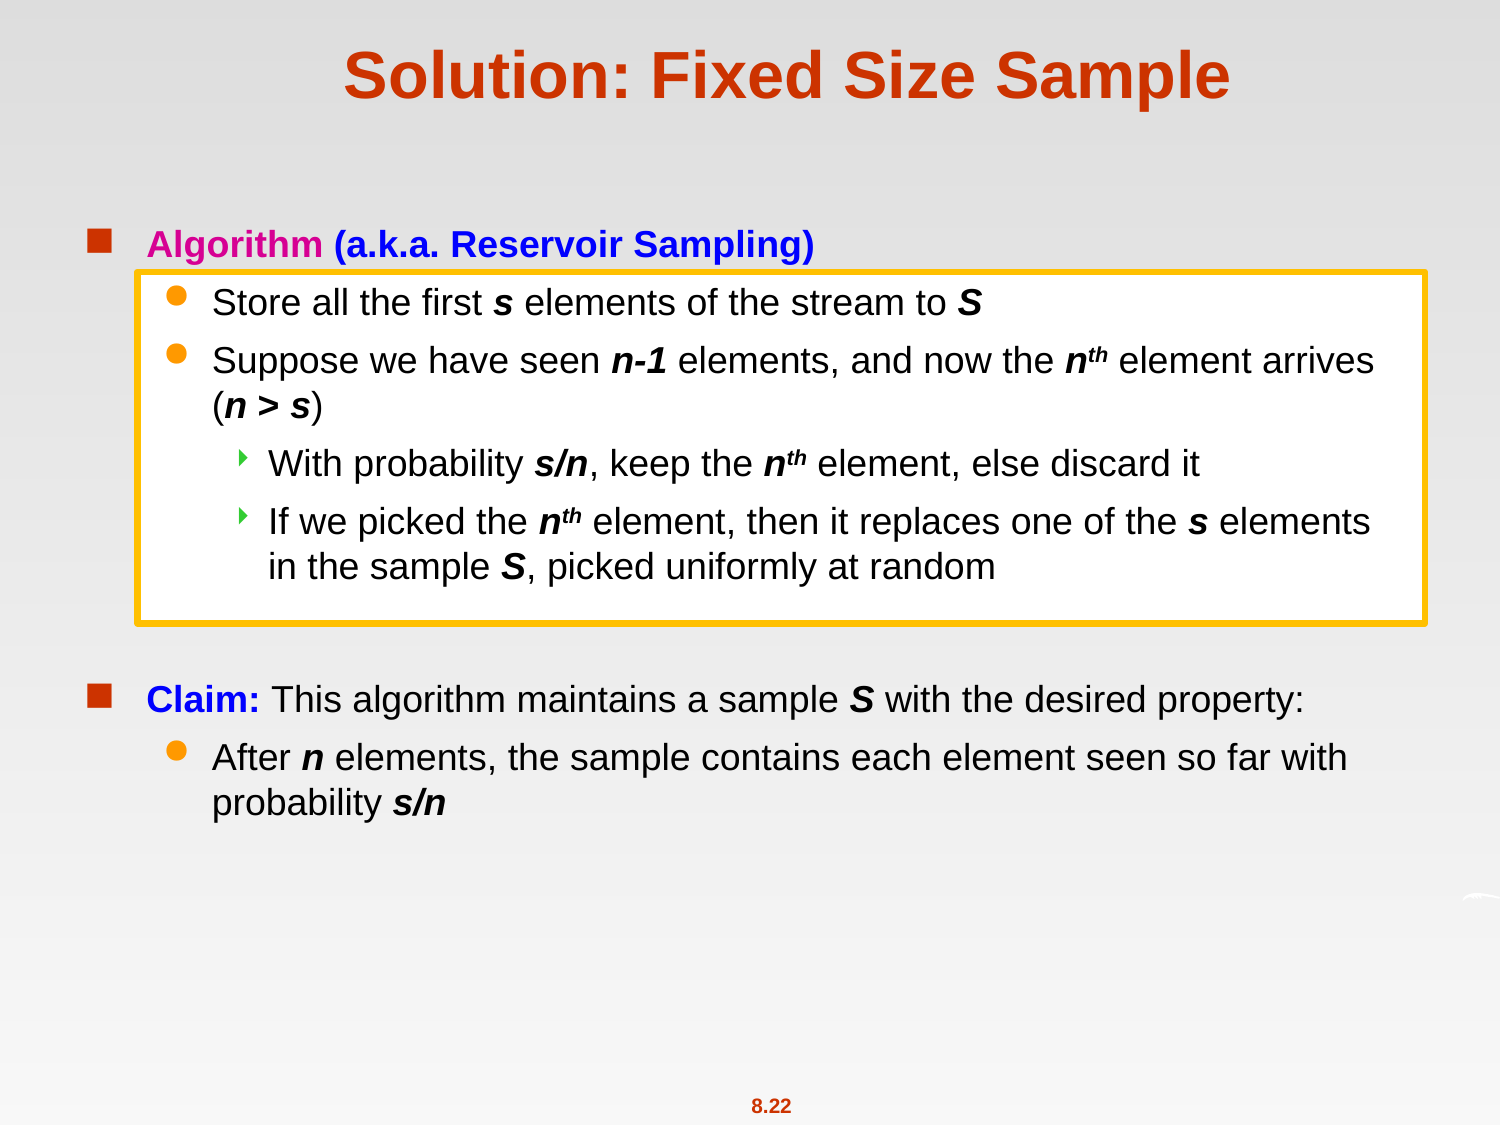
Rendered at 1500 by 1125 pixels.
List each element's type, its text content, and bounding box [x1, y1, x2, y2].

title Solution: Fixed Size Sample [126, 19, 1451, 120]
list Algorithm (a.k.a. Reservoir Sampling) Store all the first s elements of the stream to S Suppose we have seen n-1 elements, and now the nth element arrives (n > s) With probability s/n, keep the nth element, else discard it If we picked the nth element, then it replaces one of the s elements in the sample S, picked uniformly at random Claim: This algorithm maintains a sample S with the desired property: After n elements, the sample contains each element seen so far with probability s/n [75, 212, 1425, 1002]
